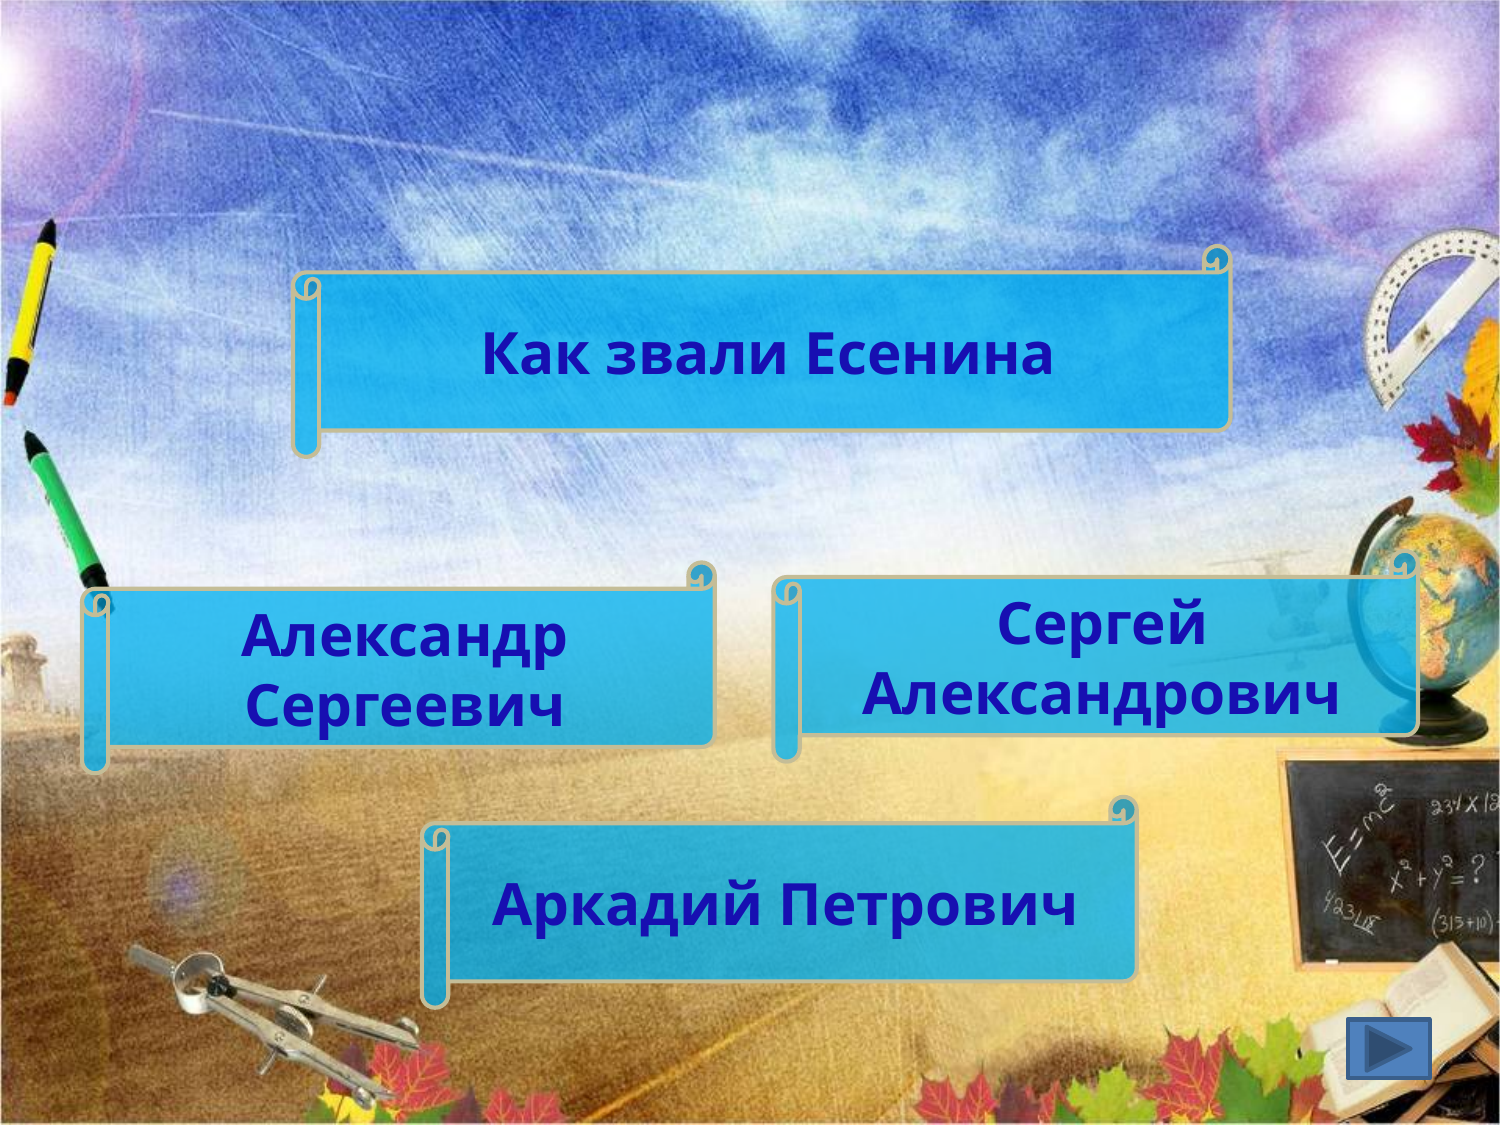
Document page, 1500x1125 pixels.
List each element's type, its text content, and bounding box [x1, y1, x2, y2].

text_box Аркадий Петрович [419, 794, 1139, 1010]
text_box Александр Сергеевич [79, 560, 717, 776]
picture [0, 0, 1500, 1125]
text_box Сергей Александрович [771, 548, 1421, 764]
text_box [1346, 1017, 1432, 1080]
text_box Как звали Есенина [290, 243, 1233, 459]
